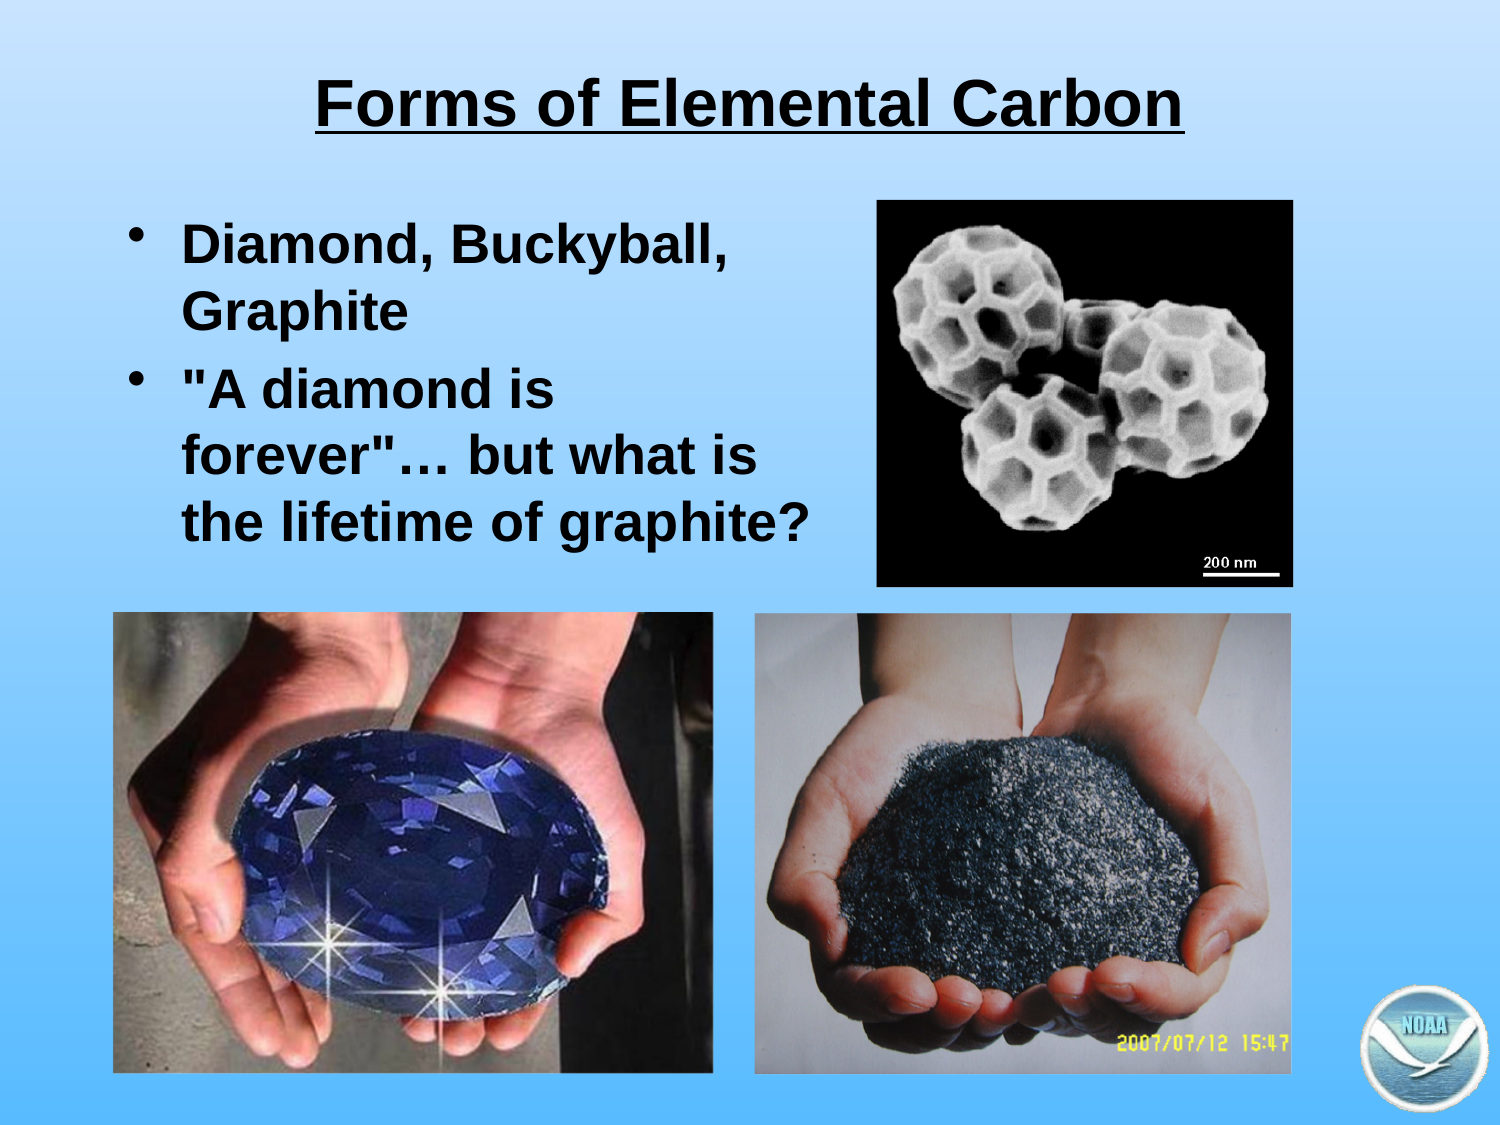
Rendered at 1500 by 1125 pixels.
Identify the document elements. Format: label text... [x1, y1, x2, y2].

picture [1351, 974, 1500, 1125]
title Forms of Elemental Carbon [112, 49, 1388, 151]
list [768, 199, 1401, 588]
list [646, 612, 1401, 1076]
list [97, 612, 644, 1076]
list Diamond, Buckyball, Graphite "A diamond is forever"… but what is the lifetime of graphite? [112, 199, 767, 588]
